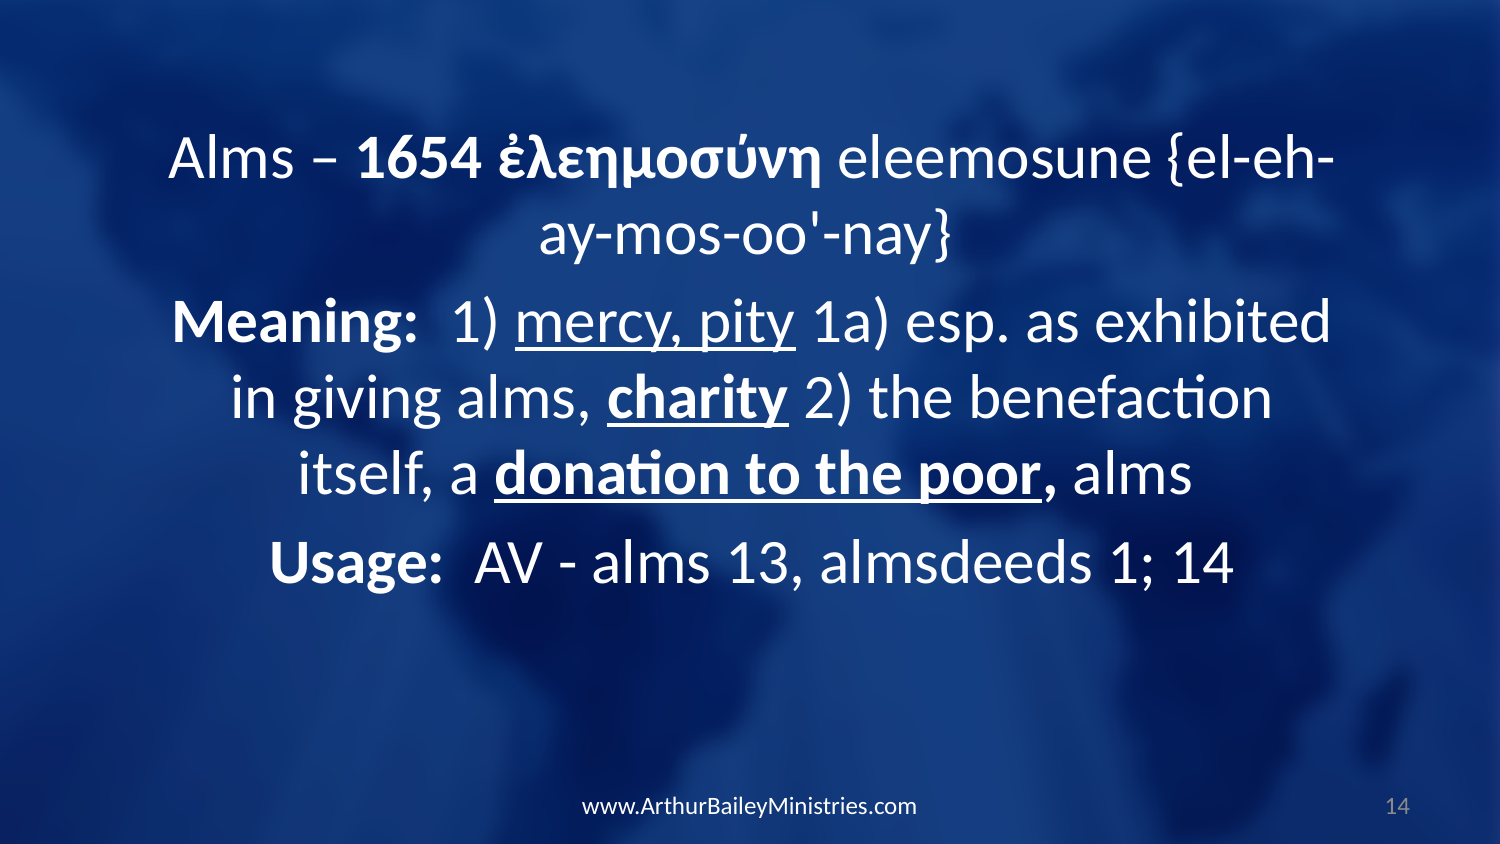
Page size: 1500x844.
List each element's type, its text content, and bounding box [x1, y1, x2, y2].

picture [0, 0, 1500, 844]
list Alms – 1654 ἐλεημοσύνη eleemosune {el-eh-ay-mos-oo'-nay} Meaning: 1) mercy, pity 1a) esp. as exhibited in giving alms, charity 2) the benefaction itself, a donation to the poor, alms Usage: AV - alms 13, almsdeeds 1; 14 [151, 107, 1355, 741]
footer www.ArthurBaileyMinistries.com [512, 782, 988, 827]
slide_number 14 [1074, 782, 1425, 827]
